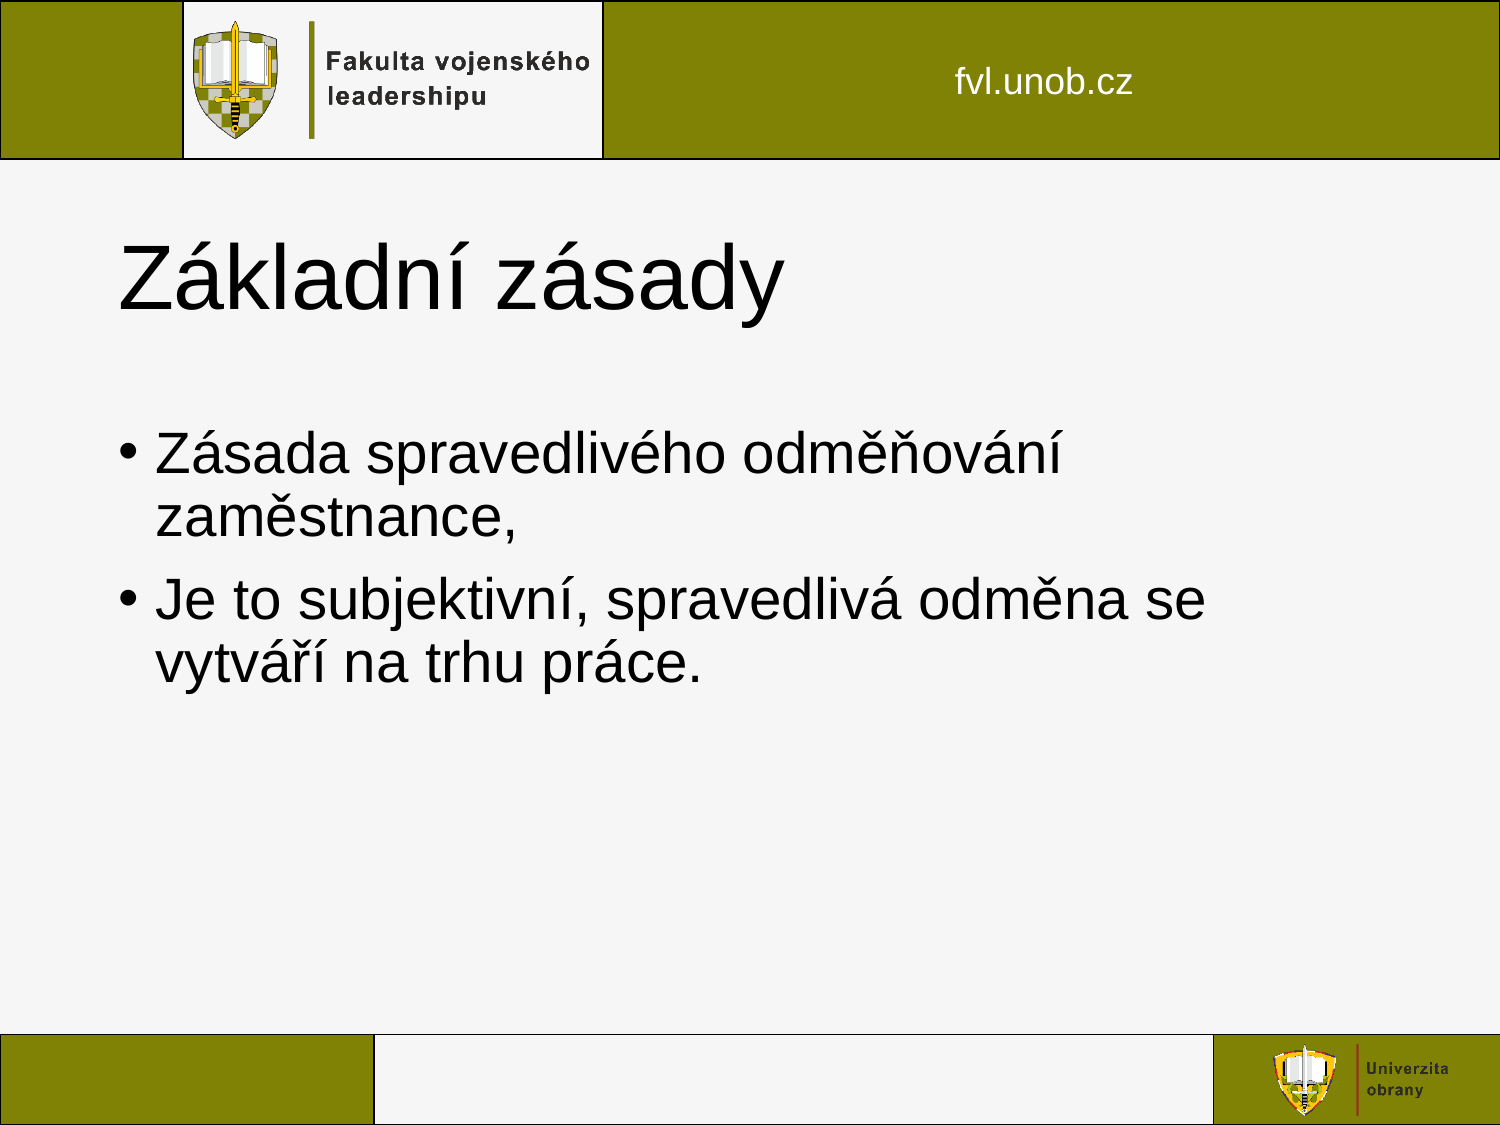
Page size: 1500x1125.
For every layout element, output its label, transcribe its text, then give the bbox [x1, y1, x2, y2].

picture [1273, 1044, 1448, 1116]
picture [193, 21, 589, 139]
title Základní zásady [103, 171, 1397, 389]
list Zásada spravedlivého odměňování zaměstnance, Je to subjektivní, spravedlivá odměna se vytváří na trhu práce. [103, 415, 1397, 1014]
